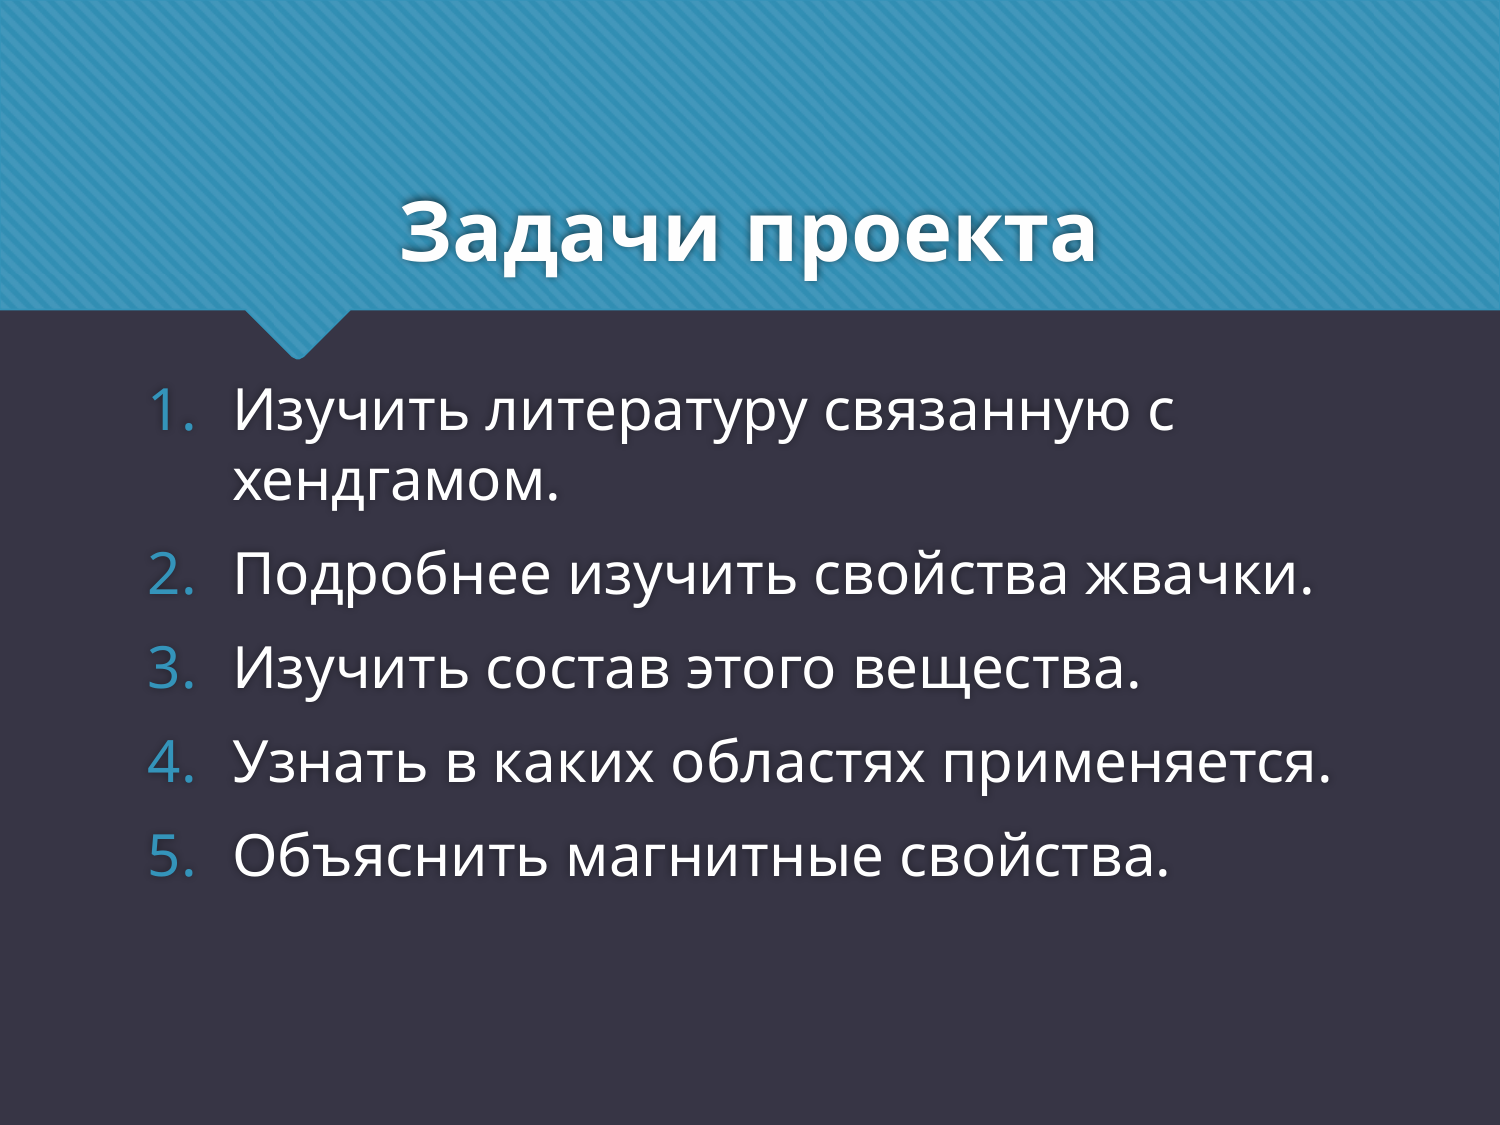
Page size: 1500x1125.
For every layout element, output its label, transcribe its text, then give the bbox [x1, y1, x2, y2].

title Задачи проекта [140, 42, 1360, 286]
list Изучить литературу связанную с хендгамом. Подробнее изучить свойства жвачки. Изучить состав этого вещества. Узнать в каких областях применяется. Объяснить магнитные свойства. [132, 364, 1368, 962]
